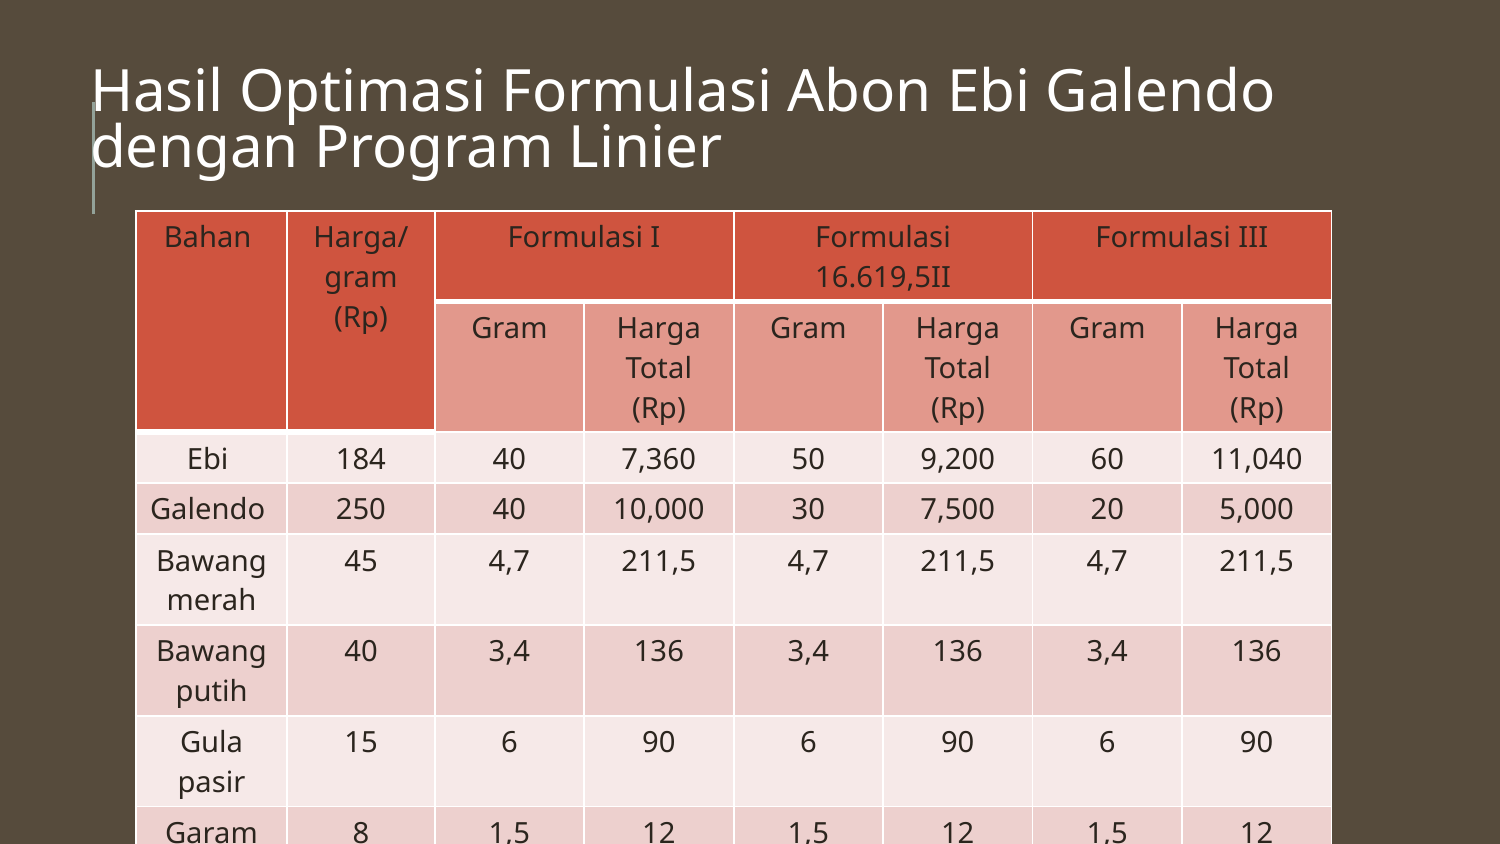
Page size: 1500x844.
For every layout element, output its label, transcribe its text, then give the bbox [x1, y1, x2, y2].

table_cell 8 [288, 807, 434, 844]
table_header Formulasi I [436, 212, 733, 299]
table_cell Bawang putih [137, 626, 286, 715]
table_cell 50 [735, 433, 882, 482]
table_cell 3,4 [436, 626, 583, 715]
table_cell 184 [288, 435, 434, 482]
table_cell 136 [884, 626, 1032, 715]
table_cell Gram [1033, 304, 1181, 431]
table_cell 12 [884, 807, 1032, 844]
table_cell 5,000 [1183, 484, 1331, 533]
table_header Formulasi 16.619,5II [735, 212, 1032, 299]
table_cell Bawang merah [137, 535, 286, 624]
table_cell 6 [1033, 717, 1181, 806]
table_cell 3,4 [735, 626, 882, 715]
table_cell 30 [735, 484, 882, 533]
table_cell 136 [1183, 626, 1331, 715]
table_cell 6 [735, 717, 882, 806]
table_cell Galendo [137, 484, 286, 533]
table_cell 40 [436, 484, 583, 533]
table_cell 45 [288, 535, 434, 624]
table_cell 12 [1183, 807, 1331, 844]
table_cell 1,5 [1033, 807, 1181, 844]
table_cell 11,040 [1183, 433, 1331, 482]
table_cell 211,5 [884, 535, 1032, 624]
table_cell 211,5 [1183, 535, 1331, 624]
table_cell Gram [436, 304, 583, 431]
table_cell 9,200 [884, 433, 1032, 482]
table_cell 20 [1033, 484, 1181, 533]
table_cell Harga Total (Rp) [585, 304, 733, 431]
table_cell 211,5 [585, 535, 733, 624]
table_cell 7,500 [884, 484, 1032, 533]
table_cell 90 [1183, 717, 1331, 806]
table_cell 4,7 [735, 535, 882, 624]
table_cell 15 [288, 717, 434, 806]
title Hasil Optimasi Formulasi Abon Ebi Galendo dengan Program Linier [75, 33, 1425, 211]
table_header Harga/ gram (Rp) [288, 212, 434, 429]
table_cell 4,7 [436, 535, 583, 624]
table_cell Gula pasir [137, 717, 286, 806]
table_cell 7,360 [585, 433, 733, 482]
table_header Bahan [137, 212, 286, 429]
table_cell 1,5 [735, 807, 882, 844]
table_cell 6 [436, 717, 583, 806]
table_cell 60 [1033, 433, 1181, 482]
table_cell 1,5 [436, 807, 583, 844]
table_cell 90 [585, 717, 733, 806]
table_cell Ebi [137, 435, 286, 482]
table_cell 40 [436, 433, 583, 482]
table_cell 4,7 [1033, 535, 1181, 624]
table_cell Harga Total (Rp) [1183, 304, 1331, 431]
table_header Formulasi III [1033, 212, 1331, 299]
table_cell 10,000 [585, 484, 733, 533]
table_cell Harga Total (Rp) [884, 304, 1032, 431]
table_cell 3,4 [1033, 626, 1181, 715]
table_cell Garam dapur [137, 807, 286, 844]
table_cell 40 [288, 626, 434, 715]
table_cell 90 [884, 717, 1032, 806]
table_cell Gram [735, 304, 882, 431]
table_cell 136 [585, 626, 733, 715]
table_cell 250 [288, 484, 434, 533]
table_cell 12 [585, 807, 733, 844]
